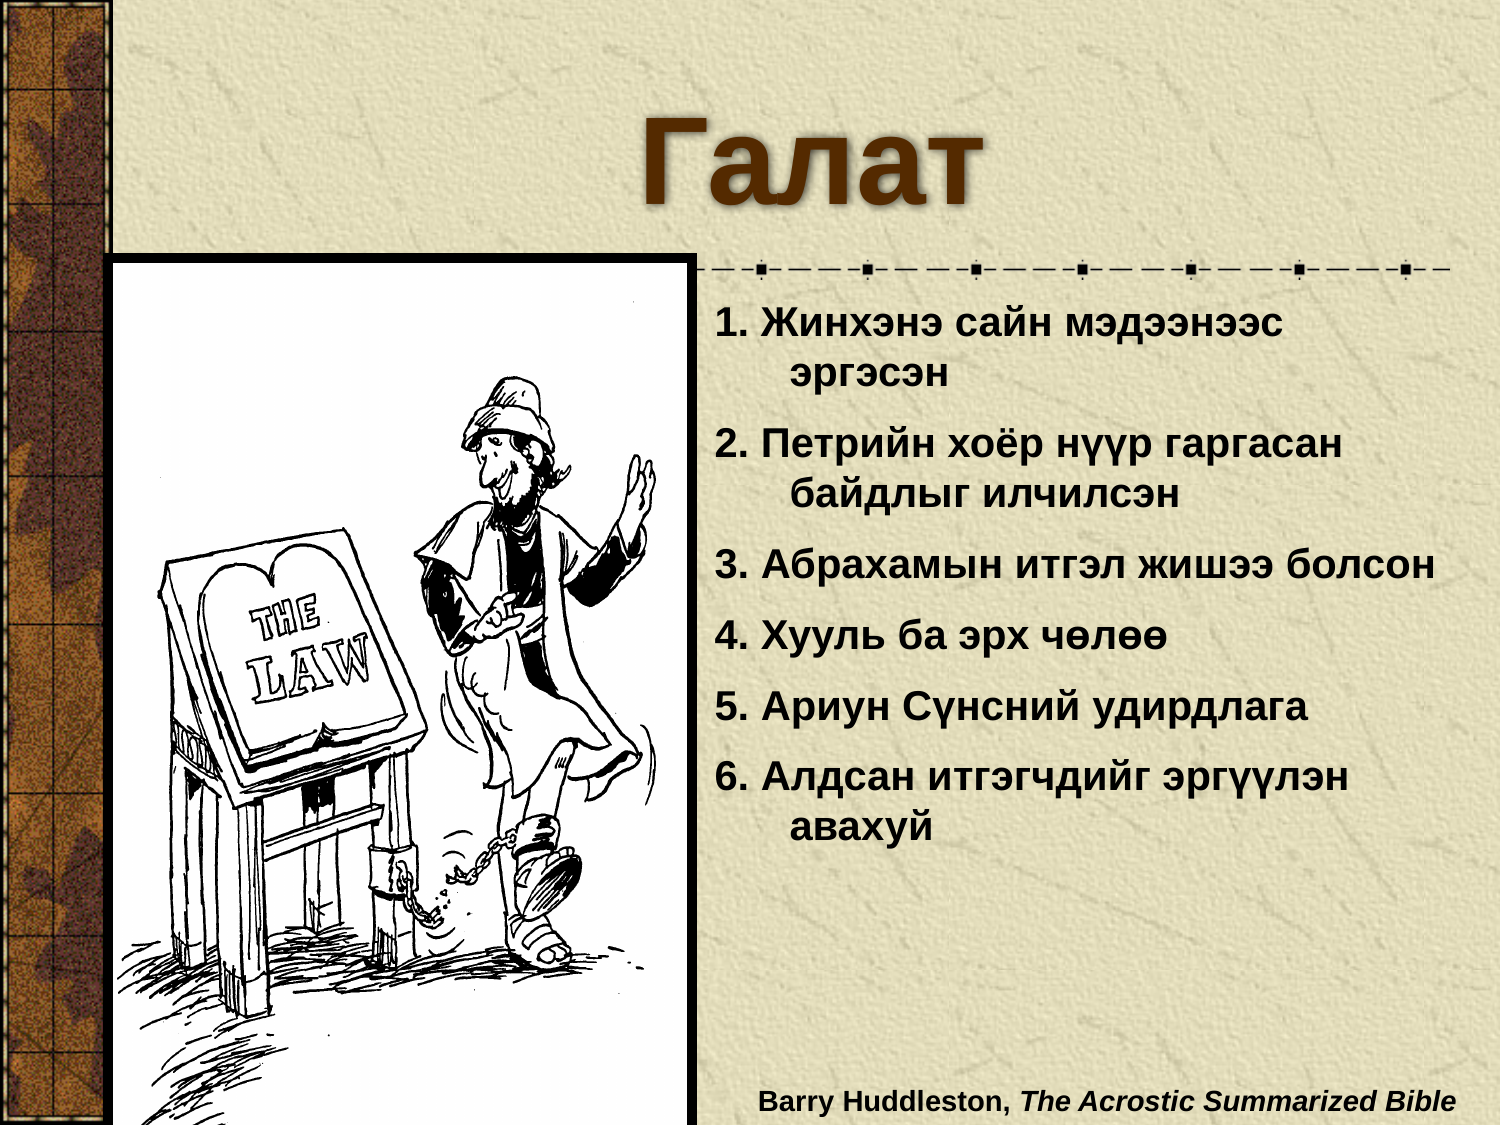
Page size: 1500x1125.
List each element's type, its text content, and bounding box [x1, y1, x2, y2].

text_box 1. Жинхэнэ сайн мэдээнээс эргэсэн 2. Петрийн хоёр нүүр гаргасан байдлыг илчилсэн 3. Абрахамын итгэл жишээ болсон 4. Хууль ба эрх чөлөө 5. Ариун Сүнсний удирдлага 6. Алдсан итгэгчдийг эргүүлэн авахуй [699, 287, 1463, 857]
text_box Barry Huddleston, The Acrostic Summarized Bible [743, 1074, 1473, 1125]
picture [0, 0, 1500, 1125]
text_box Галат [187, 72, 1438, 238]
picture [112, 262, 688, 1125]
